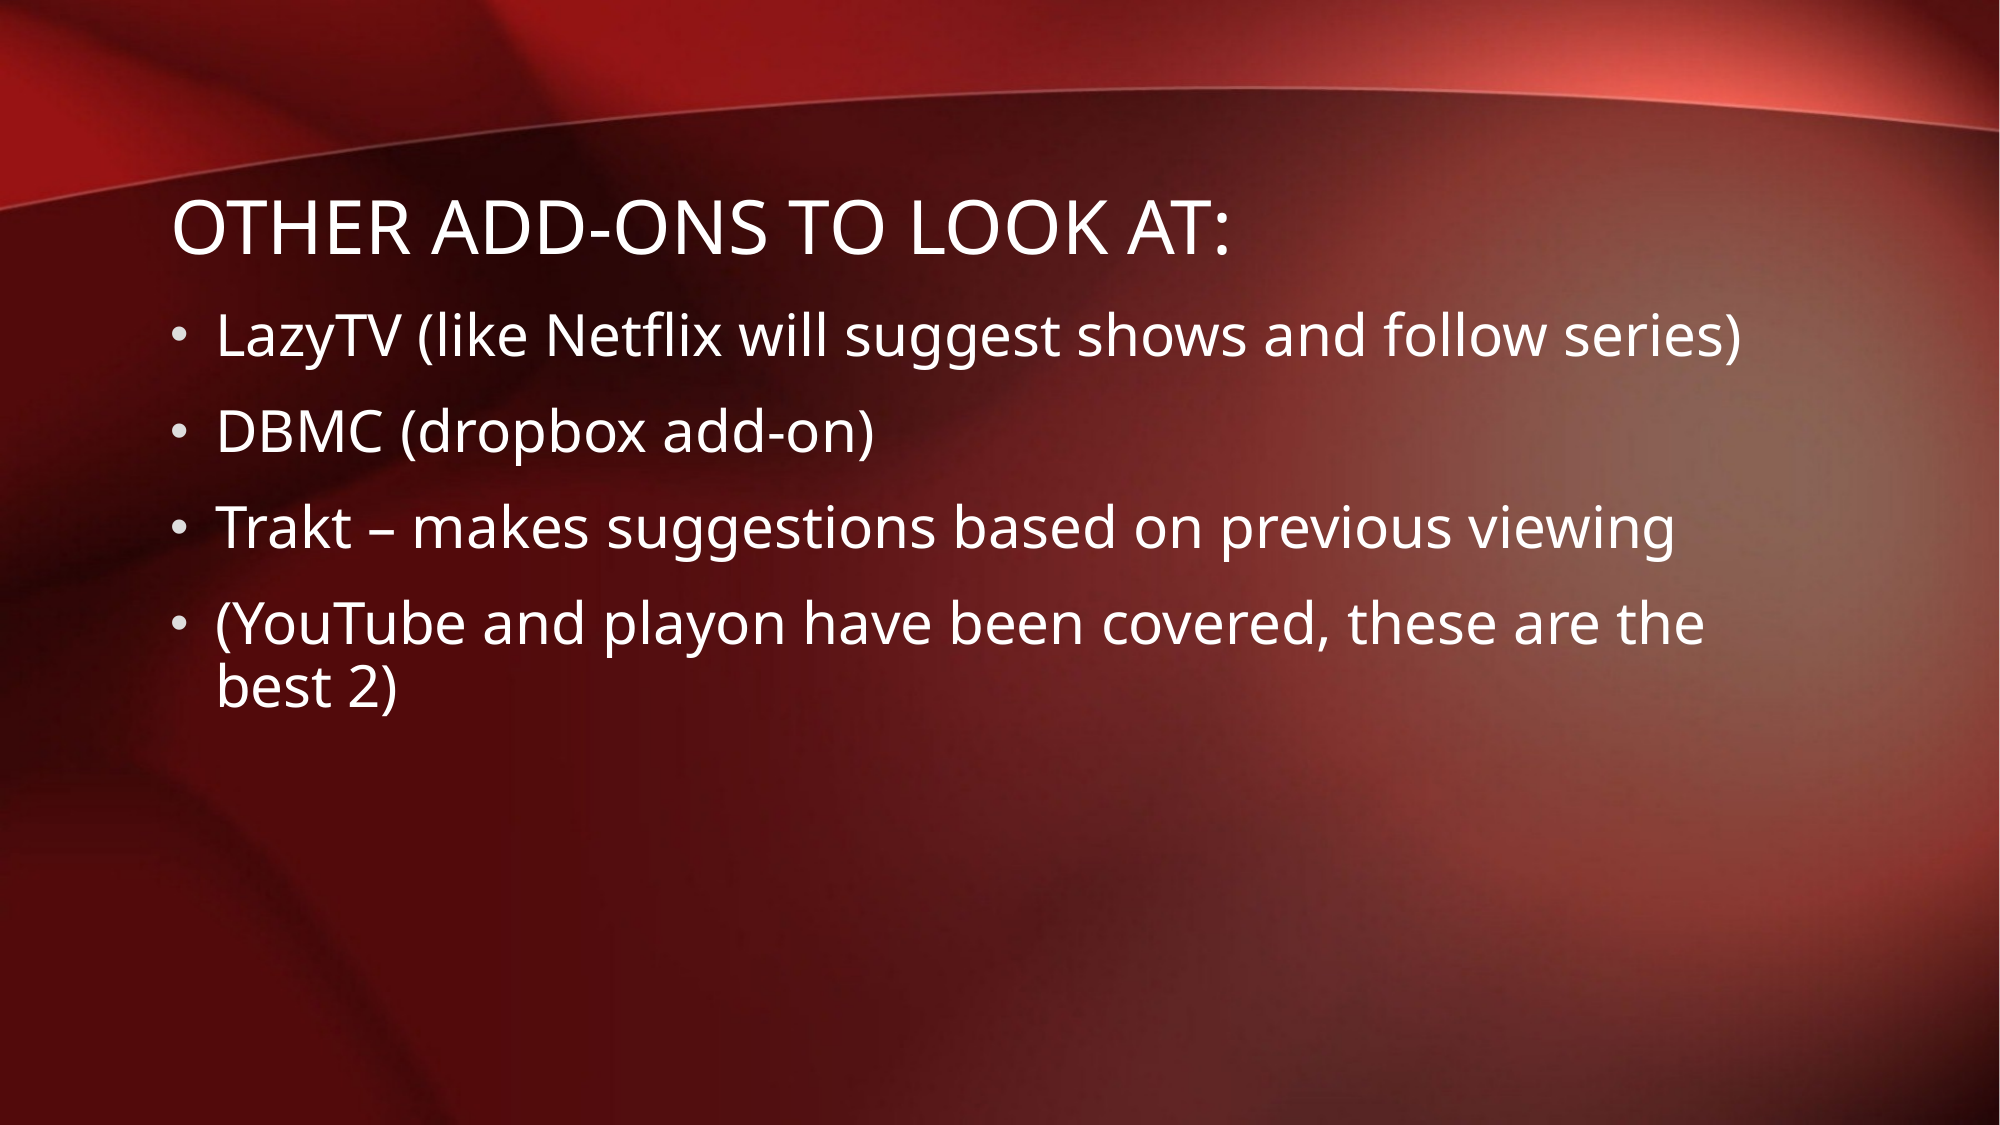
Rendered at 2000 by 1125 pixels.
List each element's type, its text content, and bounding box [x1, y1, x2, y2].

list LazyTV (like Netflix will suggest shows and follow series) DBMC (dropbox add-on) Trakt – makes suggestions based on previous viewing (YouTube and playon have been covered, these are the best 2) [149, 295, 1850, 1030]
title Other add-ons to look at: [149, 79, 1850, 280]
picture [0, 0, 2000, 1125]
